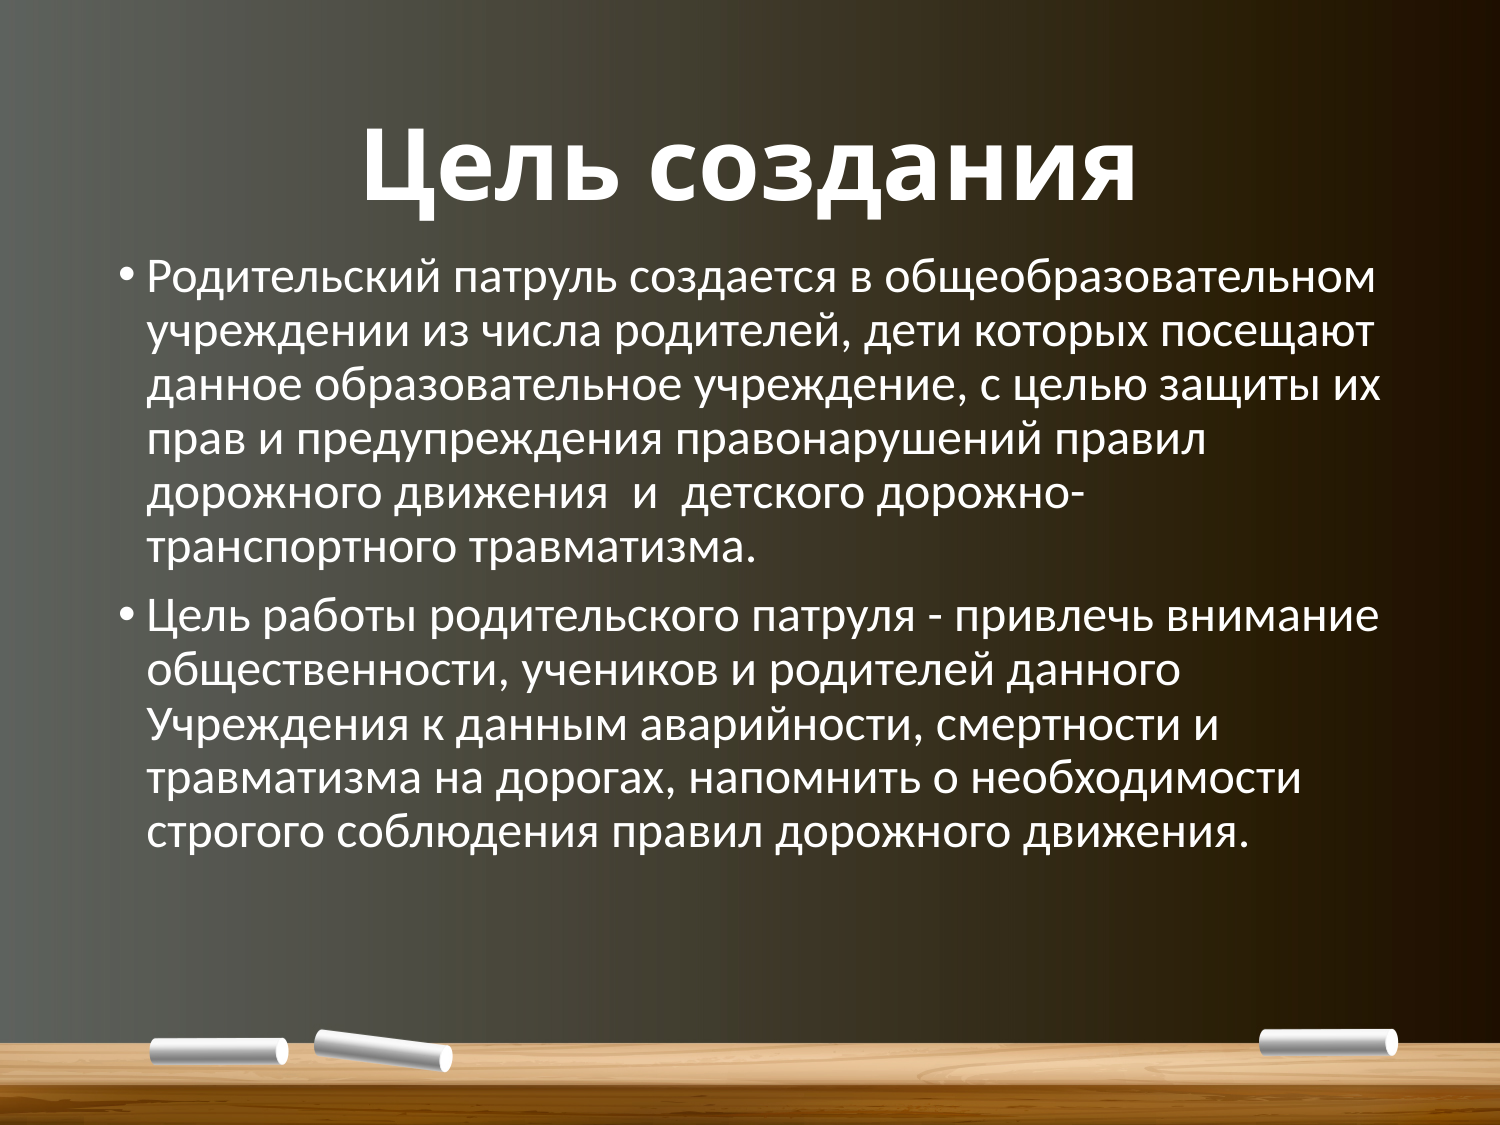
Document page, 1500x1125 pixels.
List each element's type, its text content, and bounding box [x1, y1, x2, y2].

list Родительский патруль создается в общеобразовательном учреждении из числа родителей, дети которых посещают данное образовательное учреждение, с целью защиты их прав и предупреждения правонарушений правил дорожного движения и детского дорожно-транспортного травматизма. Цель работы родительского патруля - привлечь внимание общественности, учеников и родителей данного Учреждения к данным аварийности, смертности и травматизма на дорогах, напомнить о необходимости строгого соблюдения правил дорожного движения. [103, 241, 1397, 1014]
picture [0, 0, 1500, 1125]
title Цель создания [103, 59, 1397, 241]
